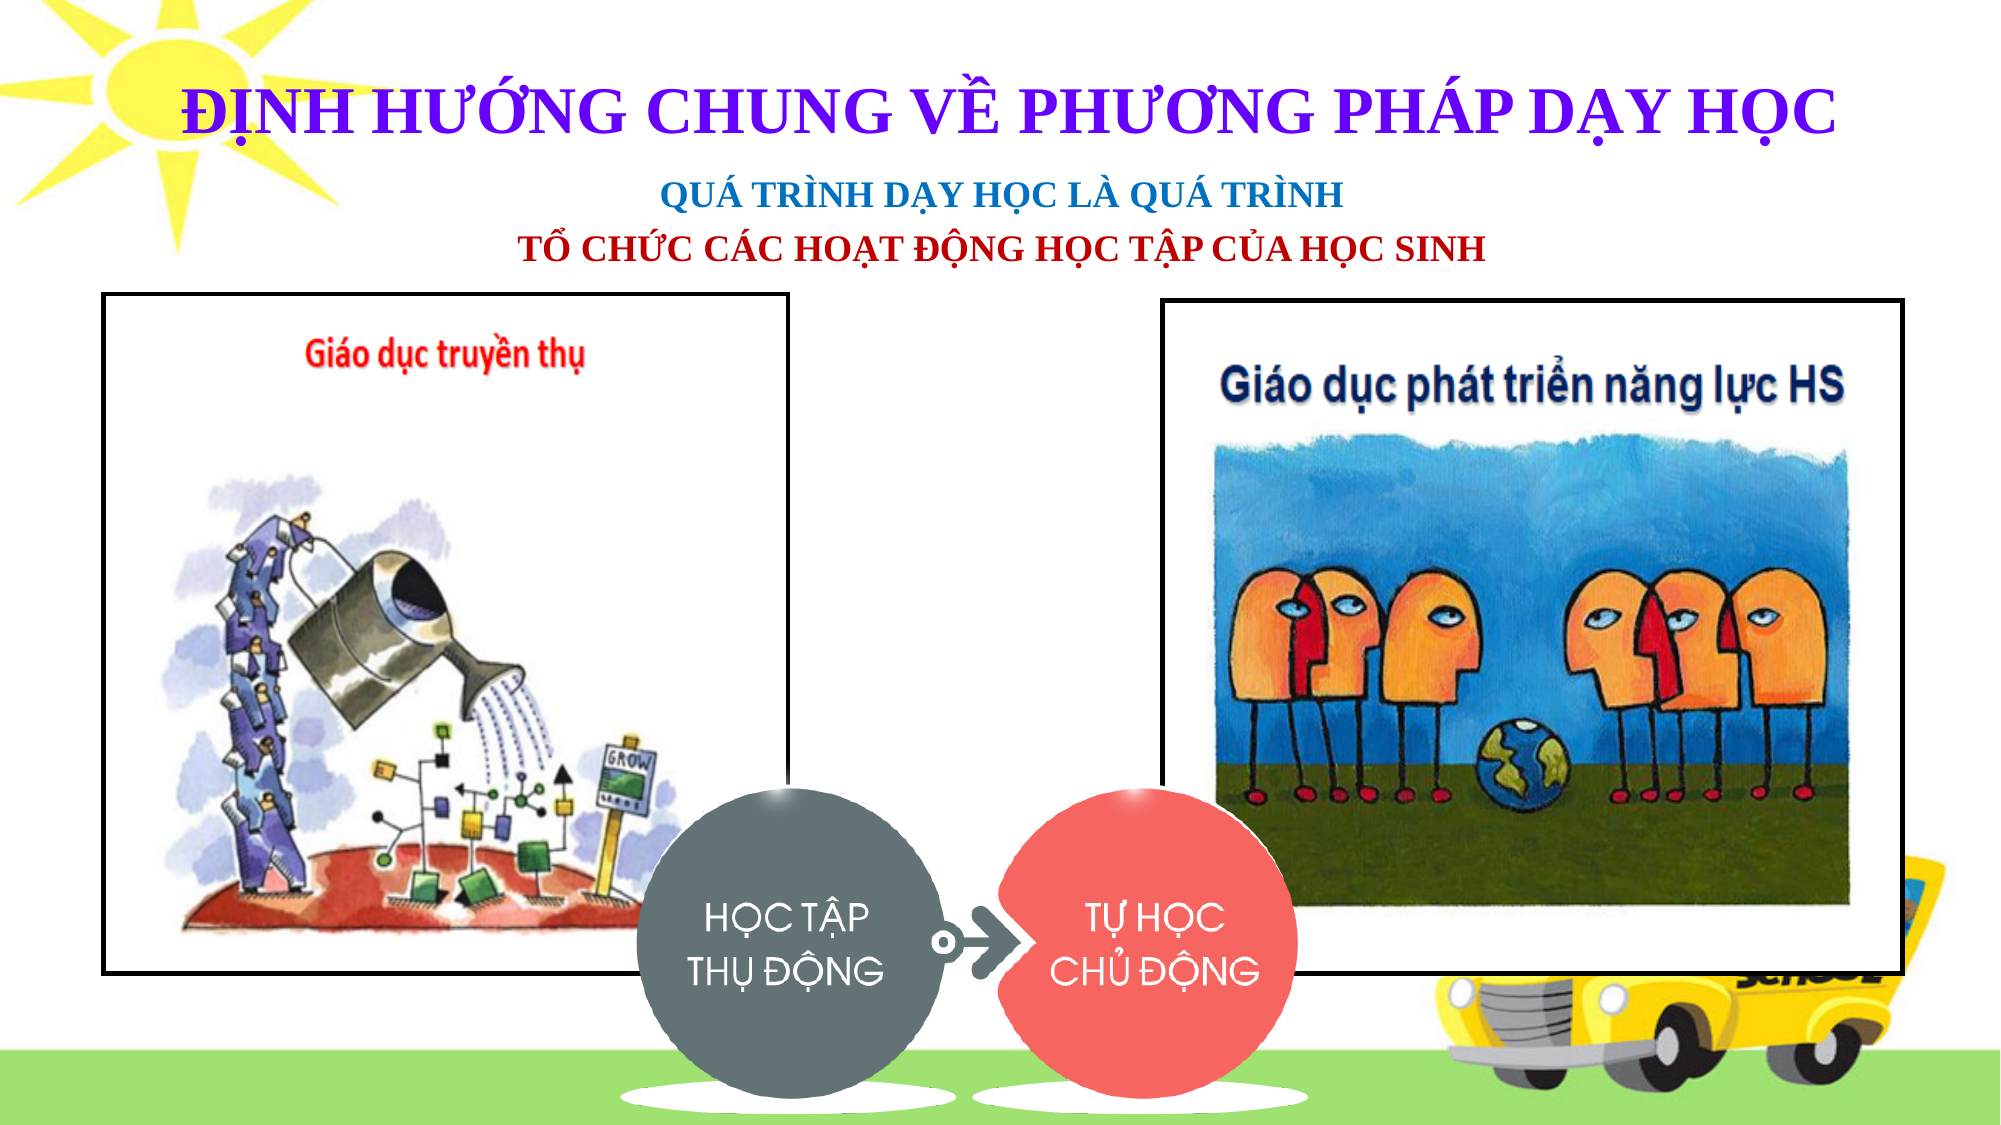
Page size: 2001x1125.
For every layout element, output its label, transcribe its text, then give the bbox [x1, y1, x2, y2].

text_box QUÁ TRÌNH DẠY HỌC LÀ QUÁ TRÌNH TỔ CHỨC CÁC HOẠT ĐỘNG HỌC TẬP CỦA HỌC SINH [502, 153, 1502, 277]
title ĐỊNH HƯỚNG CHUNG VỀ PHƯƠNG PHÁP DẠY HỌC [66, 48, 1955, 175]
picture [0, 0, 2001, 1125]
